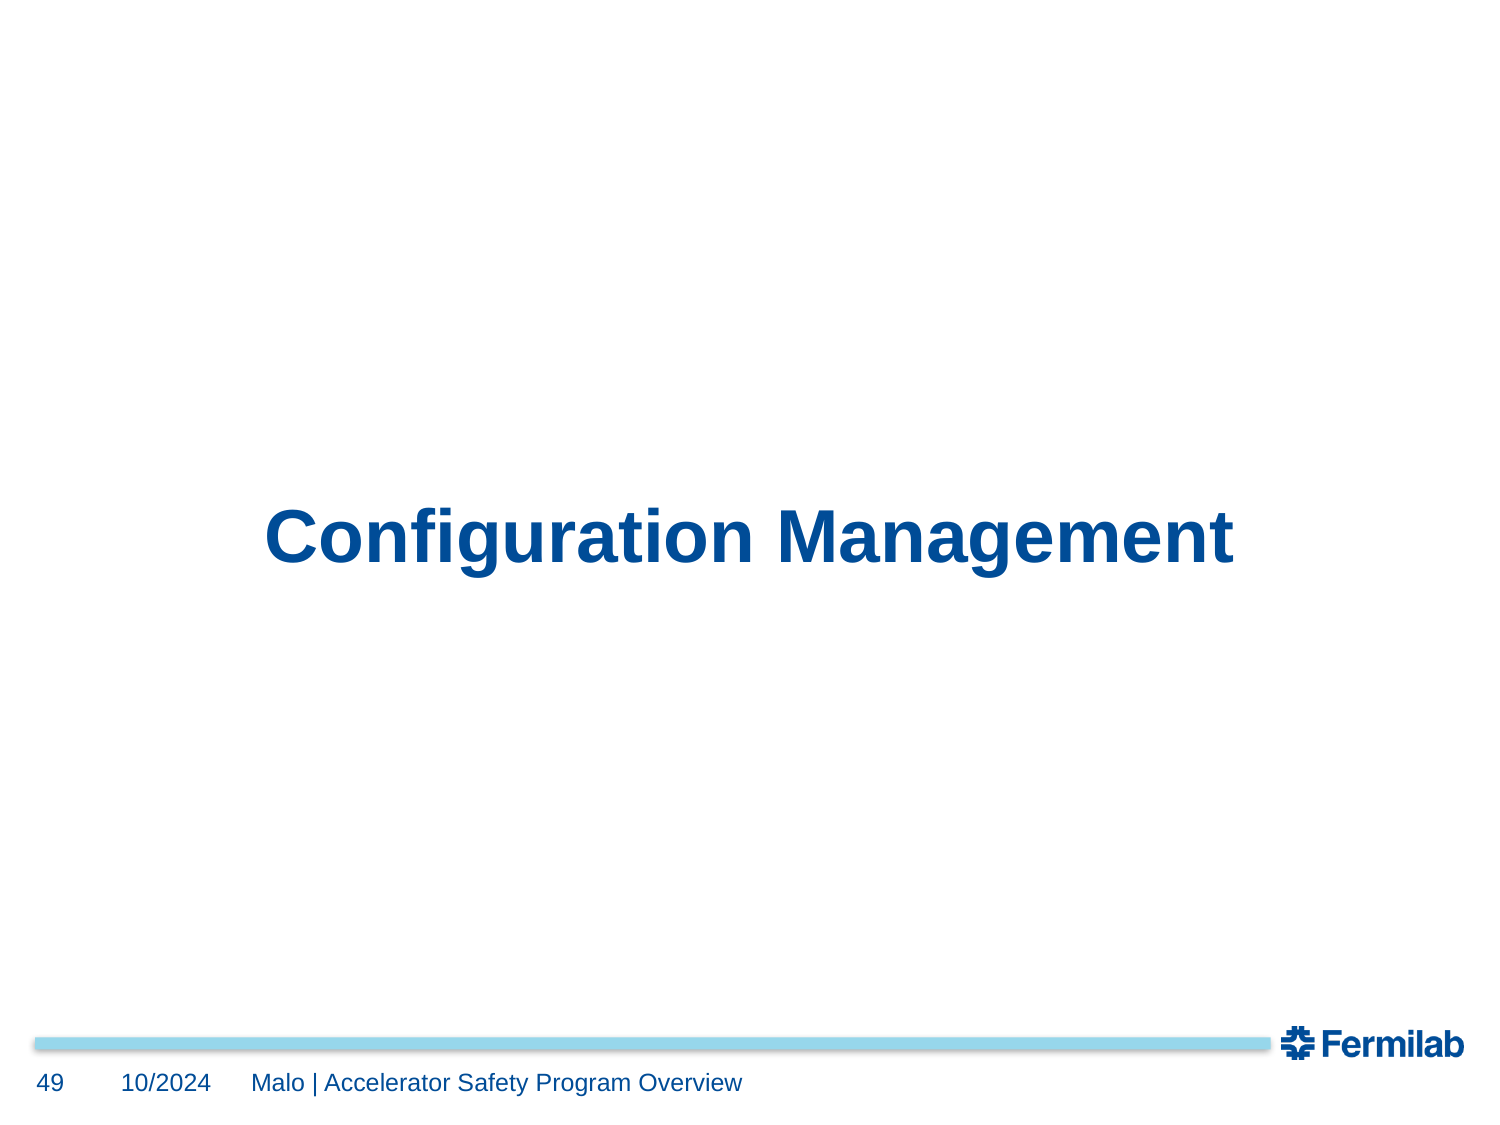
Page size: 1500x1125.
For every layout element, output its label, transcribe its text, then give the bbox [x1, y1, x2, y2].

slide_number 49 [36, 1066, 105, 1106]
slide_number 10/2024 [120, 1066, 232, 1107]
title Configuration Management [37, 41, 1463, 578]
footer Malo | Accelerator Safety Program Overview [251, 1066, 1279, 1107]
picture [1281, 1026, 1464, 1060]
